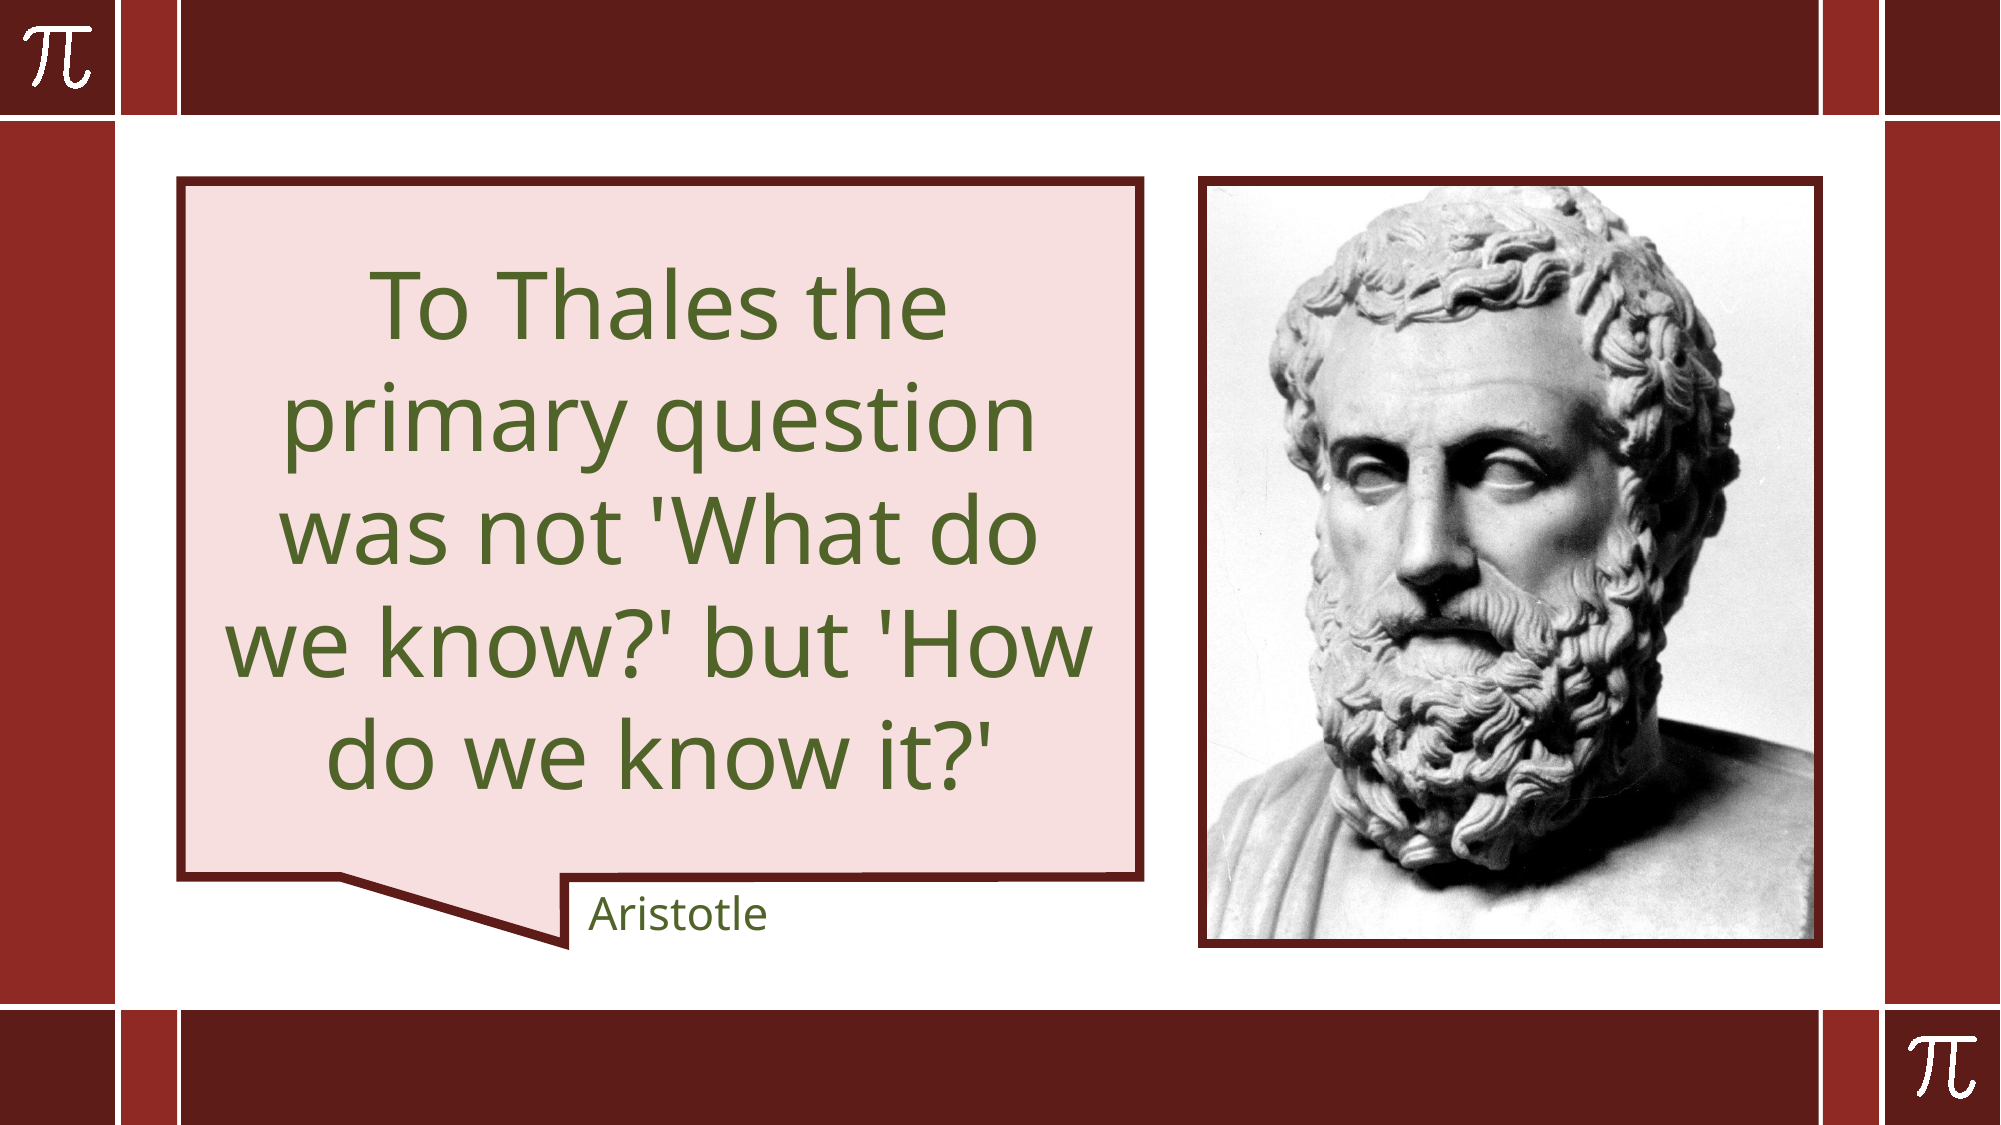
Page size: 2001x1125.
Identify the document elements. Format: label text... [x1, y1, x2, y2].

text_box [1908, 1036, 1977, 1099]
text_box [1885, 0, 2000, 115]
text_box [0, 0, 115, 115]
text_box [179, 180, 1141, 946]
text_box [1885, 121, 2000, 1004]
text_box [0, 1010, 115, 1125]
text_box [23, 26, 92, 89]
text_box [1885, 1010, 2000, 1125]
text_box [180, 1010, 1820, 1125]
text_box [180, 0, 1820, 115]
text_box Aristotle [573, 877, 1140, 947]
text_box [1822, 1010, 1879, 1125]
text_box [0, 121, 115, 1004]
text_box [1822, 0, 1879, 115]
text_box [121, 0, 178, 115]
picture [1202, 181, 1819, 944]
text_box [121, 1010, 178, 1125]
text_box To Thales the primary question was not 'What do we know?' but 'How do we know it?' [180, 180, 1141, 874]
